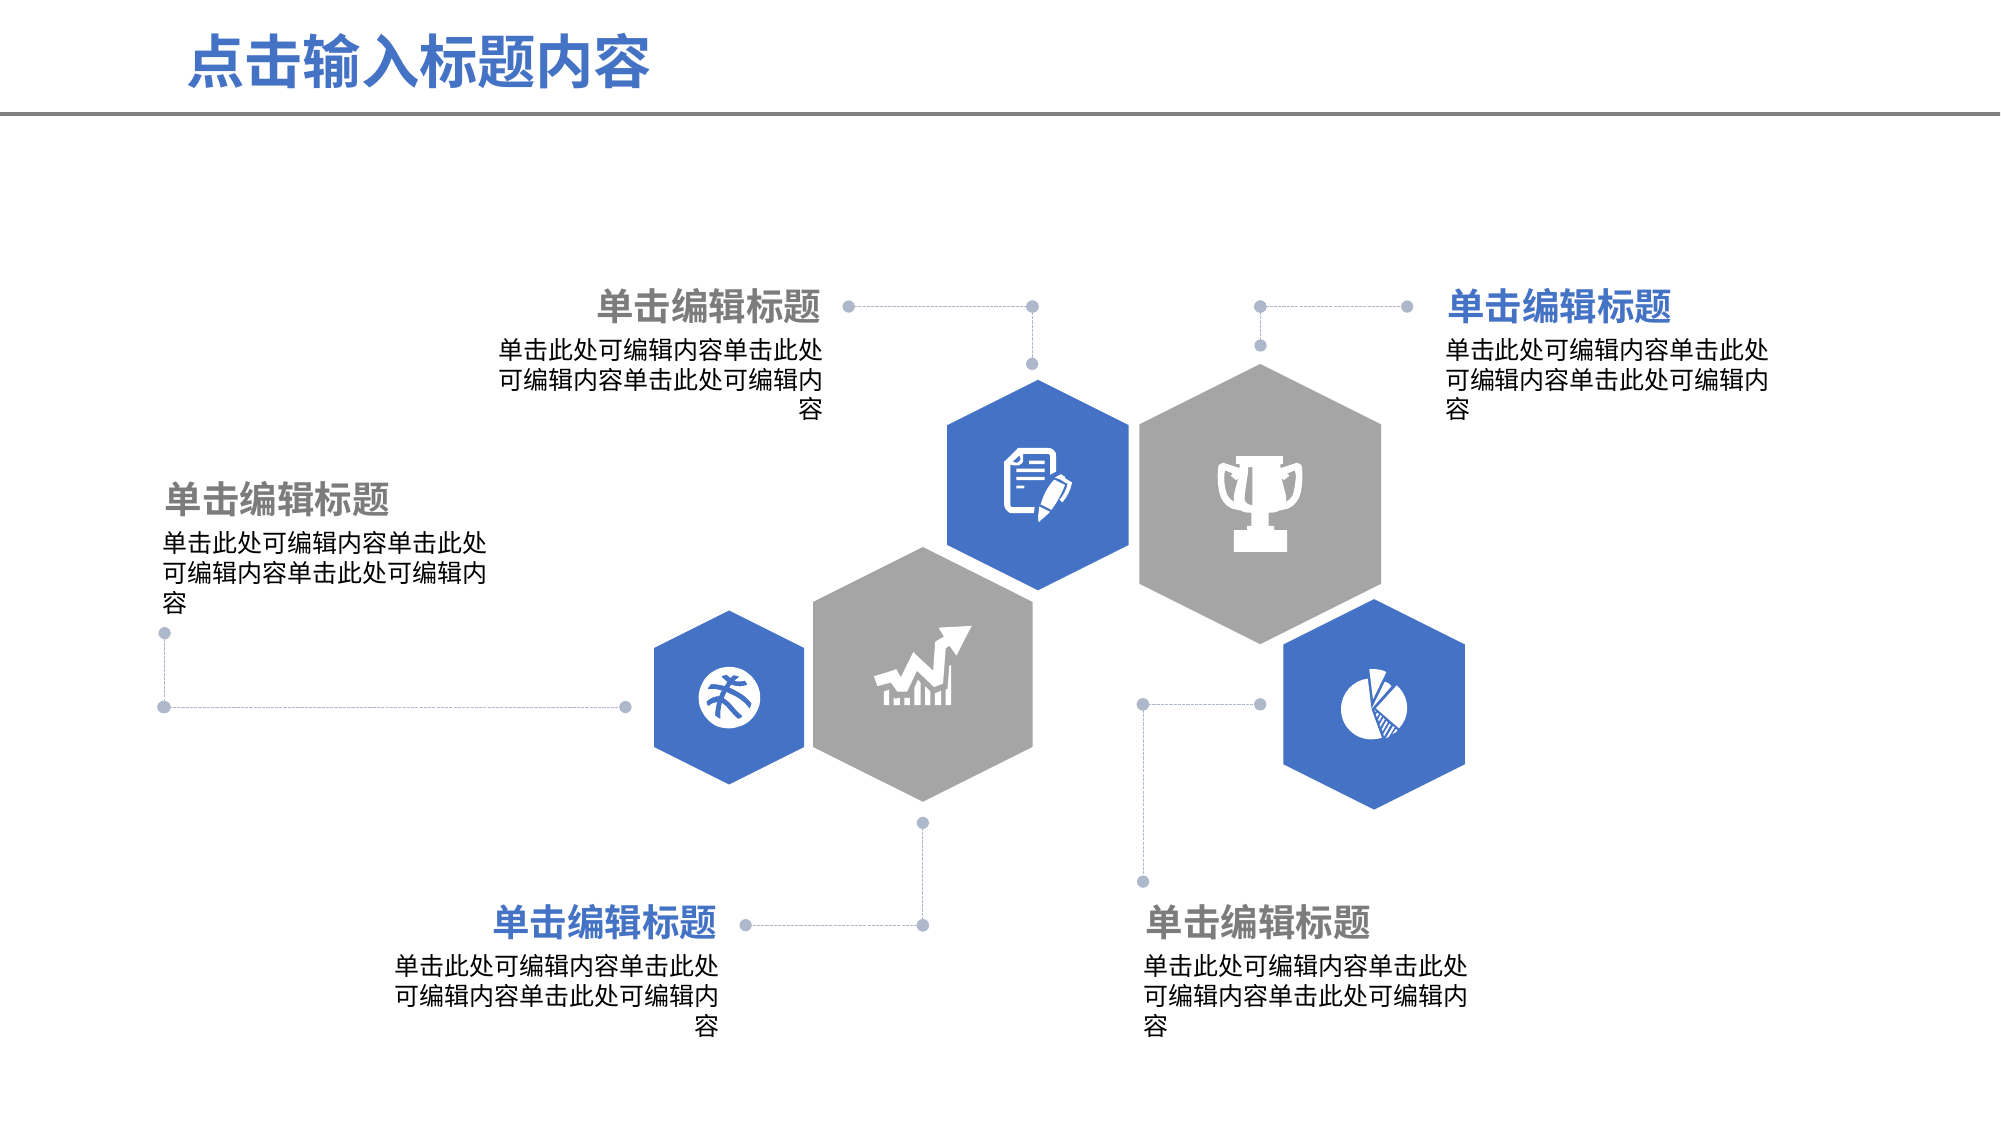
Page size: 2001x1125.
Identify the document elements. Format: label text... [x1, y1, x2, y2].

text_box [947, 379, 1129, 591]
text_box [163, 633, 626, 708]
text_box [1142, 704, 1261, 882]
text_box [813, 546, 1033, 802]
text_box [465, 275, 838, 433]
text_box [1139, 363, 1382, 645]
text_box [1430, 275, 1803, 433]
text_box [782, 785, 886, 963]
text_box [848, 306, 1033, 364]
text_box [361, 892, 735, 1050]
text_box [1260, 306, 1408, 346]
text_box 点击输入标题内容 [149, 18, 689, 103]
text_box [1128, 892, 1501, 1050]
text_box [1283, 599, 1465, 810]
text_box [654, 610, 805, 785]
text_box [148, 468, 521, 627]
